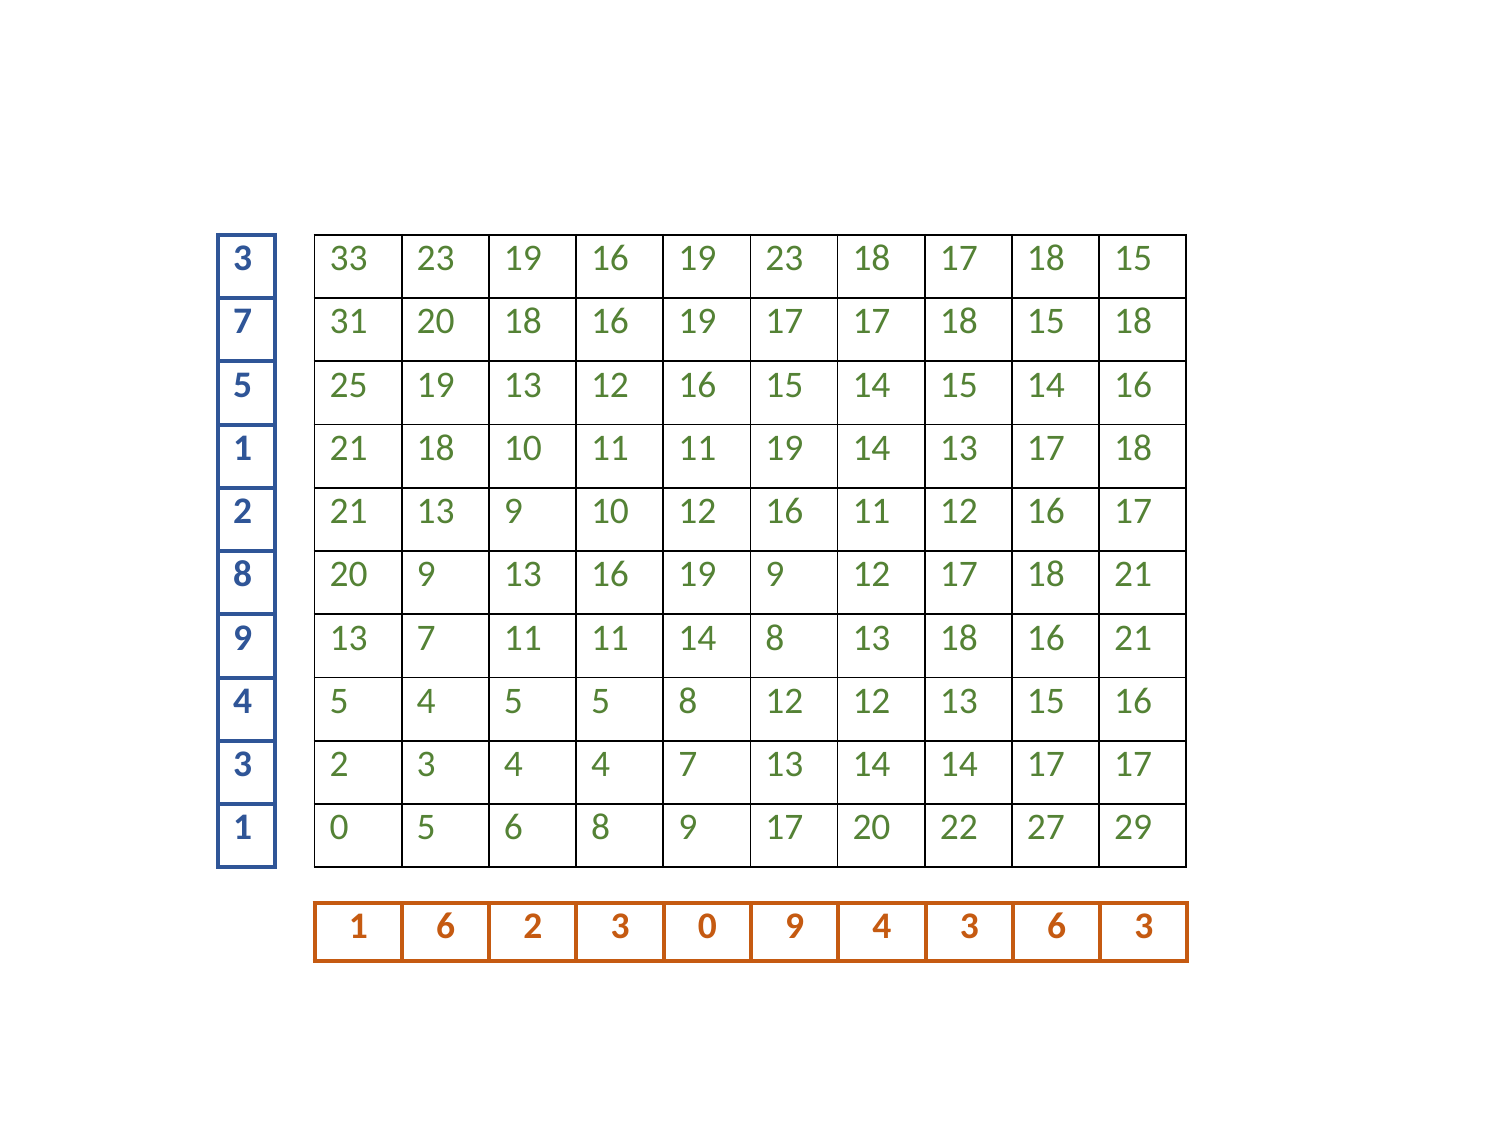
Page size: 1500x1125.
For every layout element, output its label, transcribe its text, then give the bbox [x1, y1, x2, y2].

table_cell 15 [926, 362, 1011, 424]
table_header 17 [926, 236, 1011, 297]
table_cell 9 [403, 552, 488, 613]
table_cell 13 [315, 615, 401, 677]
table_cell 8 [664, 678, 750, 740]
table_header 3 [928, 905, 1011, 959]
table_cell 16 [577, 552, 662, 613]
table_cell 2 [220, 490, 273, 549]
table_header 3 [220, 237, 273, 296]
table_cell 16 [751, 489, 837, 550]
table_cell 11 [838, 489, 924, 550]
table_cell 14 [838, 742, 924, 803]
table_cell 5 [577, 678, 662, 740]
table_header 9 [753, 905, 836, 959]
table_cell 8 [220, 553, 273, 612]
table_cell 0 [315, 805, 401, 866]
table_cell 5 [403, 805, 488, 866]
table_header 18 [1013, 236, 1098, 297]
table_cell 5 [315, 678, 401, 740]
table_header 23 [751, 236, 837, 297]
table_cell 10 [490, 425, 575, 487]
table_cell 3 [403, 742, 488, 803]
table_cell 13 [490, 362, 575, 424]
table_cell 20 [315, 552, 401, 613]
table_cell 19 [751, 425, 837, 487]
table_cell 12 [664, 489, 750, 550]
table_cell 18 [1013, 552, 1098, 613]
table_header 19 [490, 236, 575, 297]
table_cell 17 [838, 299, 924, 360]
table_cell 17 [751, 299, 837, 360]
table_cell 14 [926, 742, 1011, 803]
table_cell 29 [1100, 805, 1185, 866]
table_cell 11 [490, 615, 575, 677]
table_cell 16 [1100, 678, 1185, 740]
table_cell 4 [220, 680, 273, 739]
table_cell 14 [1013, 362, 1098, 424]
table_header 19 [664, 236, 750, 297]
table_cell 17 [1013, 742, 1098, 803]
table_cell 13 [490, 552, 575, 613]
table_cell 4 [490, 742, 575, 803]
table_cell 9 [220, 616, 273, 676]
table_cell 8 [577, 805, 662, 866]
table_header 33 [315, 236, 401, 297]
table_header 4 [840, 905, 924, 959]
table_cell 16 [664, 362, 750, 424]
table_cell 16 [1100, 362, 1185, 424]
table_cell 13 [926, 678, 1011, 740]
table_cell 5 [490, 678, 575, 740]
table_cell 12 [838, 678, 924, 740]
table_cell 31 [315, 299, 401, 360]
table_cell 13 [751, 742, 837, 803]
table_cell 16 [577, 299, 662, 360]
table_cell 21 [1100, 552, 1185, 613]
table_cell 19 [664, 299, 750, 360]
table_cell 7 [403, 615, 488, 677]
table_cell 18 [1100, 299, 1185, 360]
table_cell 13 [926, 425, 1011, 487]
table_cell 11 [577, 425, 662, 487]
table_cell 3 [220, 743, 273, 802]
table_cell 18 [403, 425, 488, 487]
table_cell 21 [1100, 615, 1185, 677]
table_cell 14 [664, 615, 750, 677]
table_cell 18 [1100, 425, 1185, 487]
table_cell 17 [1100, 489, 1185, 550]
table_header 16 [577, 236, 662, 297]
table_cell 4 [577, 742, 662, 803]
table_cell 20 [403, 299, 488, 360]
table_cell 27 [1013, 805, 1098, 866]
table_cell 8 [751, 615, 837, 677]
table_header 0 [666, 905, 749, 959]
table_cell 17 [1100, 742, 1185, 803]
table_cell 18 [926, 299, 1011, 360]
table_cell 22 [926, 805, 1011, 866]
table_header 2 [491, 905, 574, 959]
table_cell 12 [751, 678, 837, 740]
table_cell 16 [1013, 615, 1098, 677]
table_cell 17 [926, 552, 1011, 613]
table_cell 18 [490, 299, 575, 360]
table_cell 21 [315, 489, 401, 550]
table_cell 6 [490, 805, 575, 866]
table_cell 19 [403, 362, 488, 424]
table_header 18 [838, 236, 924, 297]
table_cell 9 [490, 489, 575, 550]
table_cell 11 [577, 615, 662, 677]
table_header 23 [403, 236, 488, 297]
table_cell 17 [1013, 425, 1098, 487]
table_cell 7 [220, 300, 273, 359]
table_header 15 [1100, 236, 1185, 297]
table_cell 4 [403, 678, 488, 740]
table_cell 19 [664, 552, 750, 613]
table_cell 21 [315, 425, 401, 487]
table_cell 7 [664, 742, 750, 803]
table_cell 1 [220, 806, 273, 865]
table_header 6 [404, 905, 487, 959]
table_cell 15 [1013, 299, 1098, 360]
table_cell 12 [577, 362, 662, 424]
table_cell 5 [220, 363, 273, 423]
table_cell 12 [838, 552, 924, 613]
table_cell 10 [577, 489, 662, 550]
table_cell 12 [926, 489, 1011, 550]
table_cell 17 [751, 805, 837, 866]
table_cell 25 [315, 362, 401, 424]
table_cell 16 [1013, 489, 1098, 550]
table_cell 15 [1013, 678, 1098, 740]
table_header 6 [1015, 905, 1098, 959]
table_cell 14 [838, 362, 924, 424]
table_cell 13 [838, 615, 924, 677]
table_cell 1 [220, 427, 273, 486]
table_cell 18 [926, 615, 1011, 677]
table_header 1 [317, 905, 400, 959]
table_cell 15 [751, 362, 837, 424]
table_cell 9 [751, 552, 837, 613]
table_cell 13 [403, 489, 488, 550]
table_header 3 [1102, 905, 1185, 959]
table_cell 14 [838, 425, 924, 487]
table_cell 9 [664, 805, 750, 866]
table_cell 2 [315, 742, 401, 803]
table_header 3 [578, 905, 662, 959]
table_cell 11 [664, 425, 750, 487]
table_cell 20 [838, 805, 924, 866]
